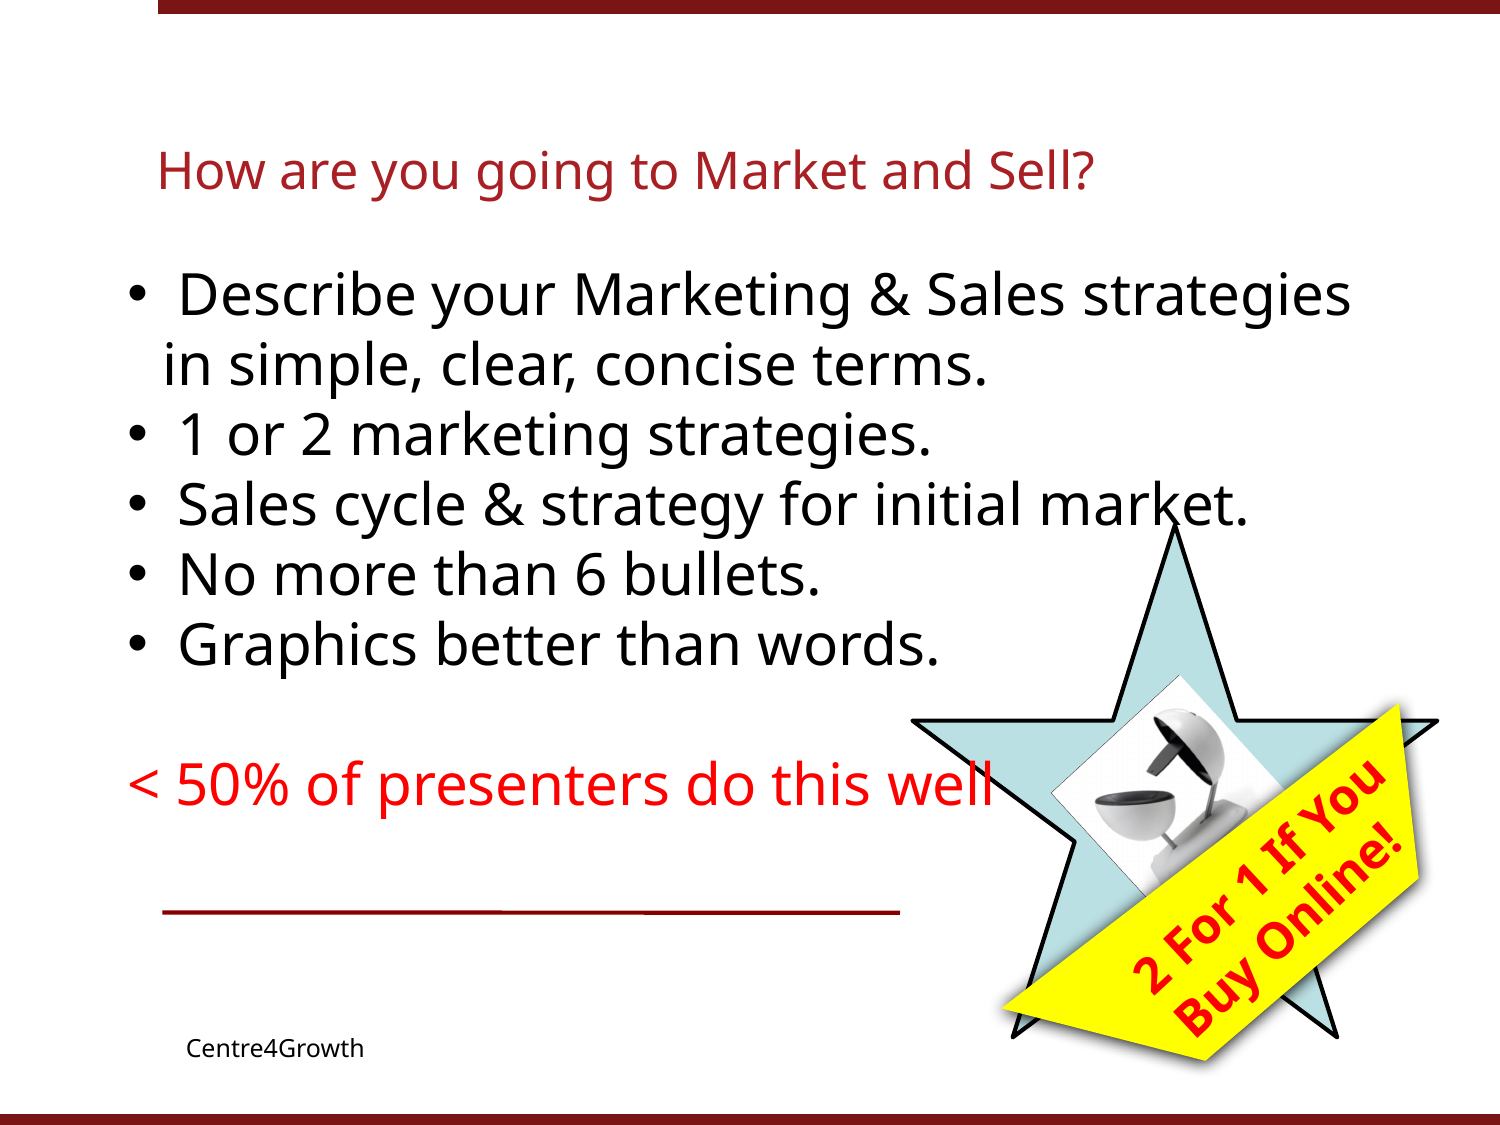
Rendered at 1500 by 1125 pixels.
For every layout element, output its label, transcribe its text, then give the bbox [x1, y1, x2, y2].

picture [0, 0, 1500, 1125]
text_box [1001, 885, 1189, 1057]
text_box 2 For 1 If You Buy Online! [1104, 695, 1486, 1064]
text_box [1295, 984, 1338, 1038]
text_box [1263, 765, 1317, 816]
text_box [1012, 1029, 1022, 1038]
text_box Centre4Growth [171, 1025, 380, 1070]
text_box [1201, 859, 1419, 1061]
text_box [1034, 825, 1137, 968]
text_box [1425, 720, 1438, 730]
text_box Describe your Marketing & Sales strategies in simple, clear, concise terms. 1 or 2 marketing strategies. Sales cycle & strategy for initial market. No more than 6 bullets. Graphics better than words. < 50% of presenters do this well [112, 249, 1425, 825]
title How are you going to Market and Sell? [149, 111, 1388, 226]
